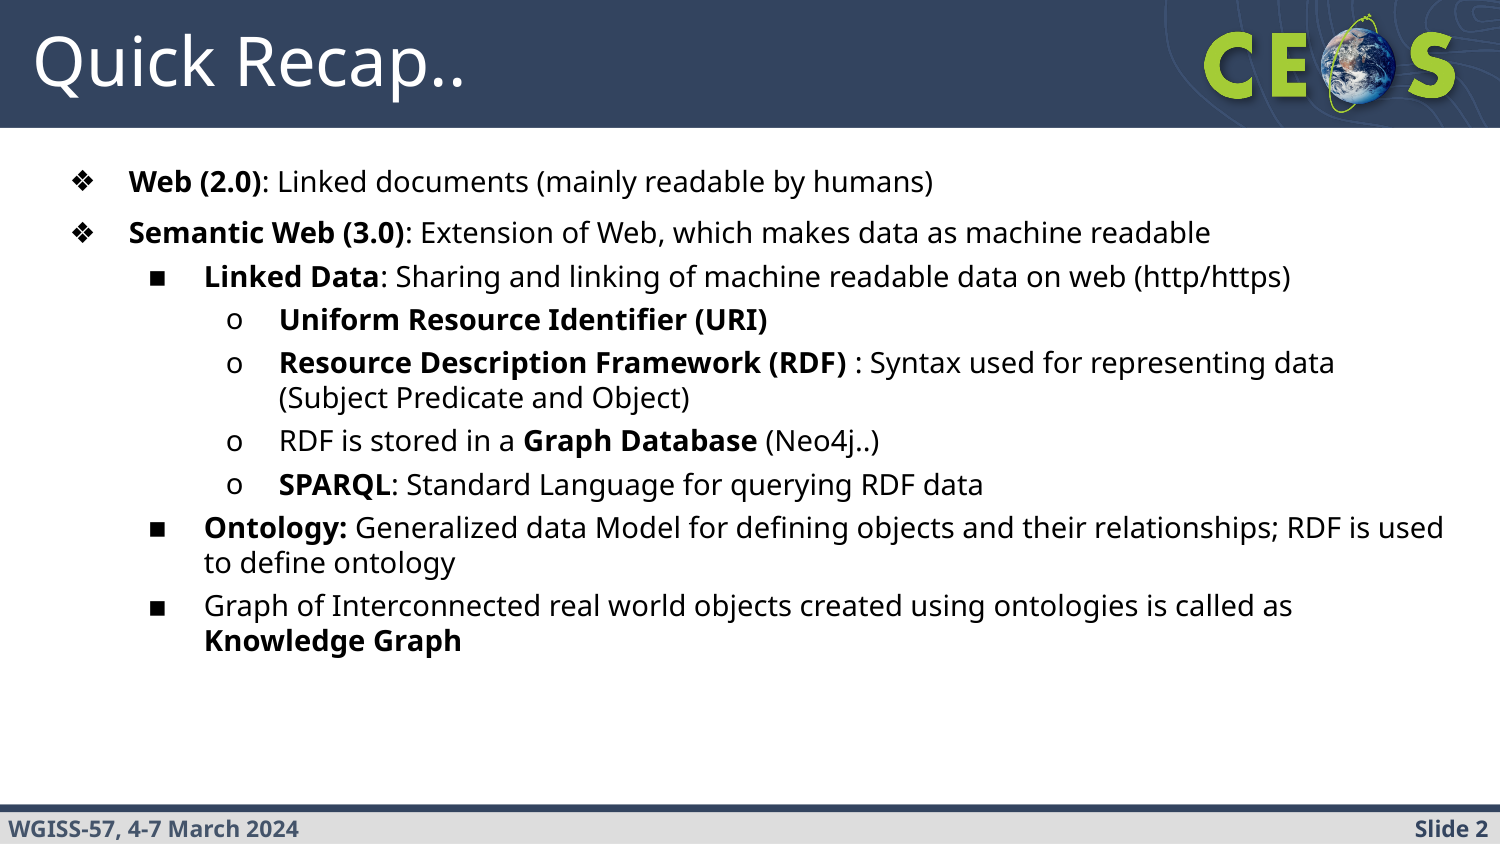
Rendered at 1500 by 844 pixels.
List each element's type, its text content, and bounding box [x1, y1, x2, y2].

list Web (2.0): Linked documents (mainly readable by humans) Semantic Web (3.0): Extension of Web, which makes data as machine readable Linked Data: Sharing and linking of machine readable data on web (http/https) Uniform Resource Identifier (URI) Resource Description Framework (RDF) : Syntax used for representing data (Subject Predicate and Object) RDF is stored in a Graph Database (Neo4j..) SPARQL: Standard Language for querying RDF data Ontology: Generalized data Model for defining objects and their relationships; RDF is used to define ontology Graph of Interconnected real world objects created using ontologies is called as Knowledge Graph [42, 157, 1458, 731]
title Quick Recap.. [21, 21, 1177, 118]
picture [1204, 13, 1455, 113]
